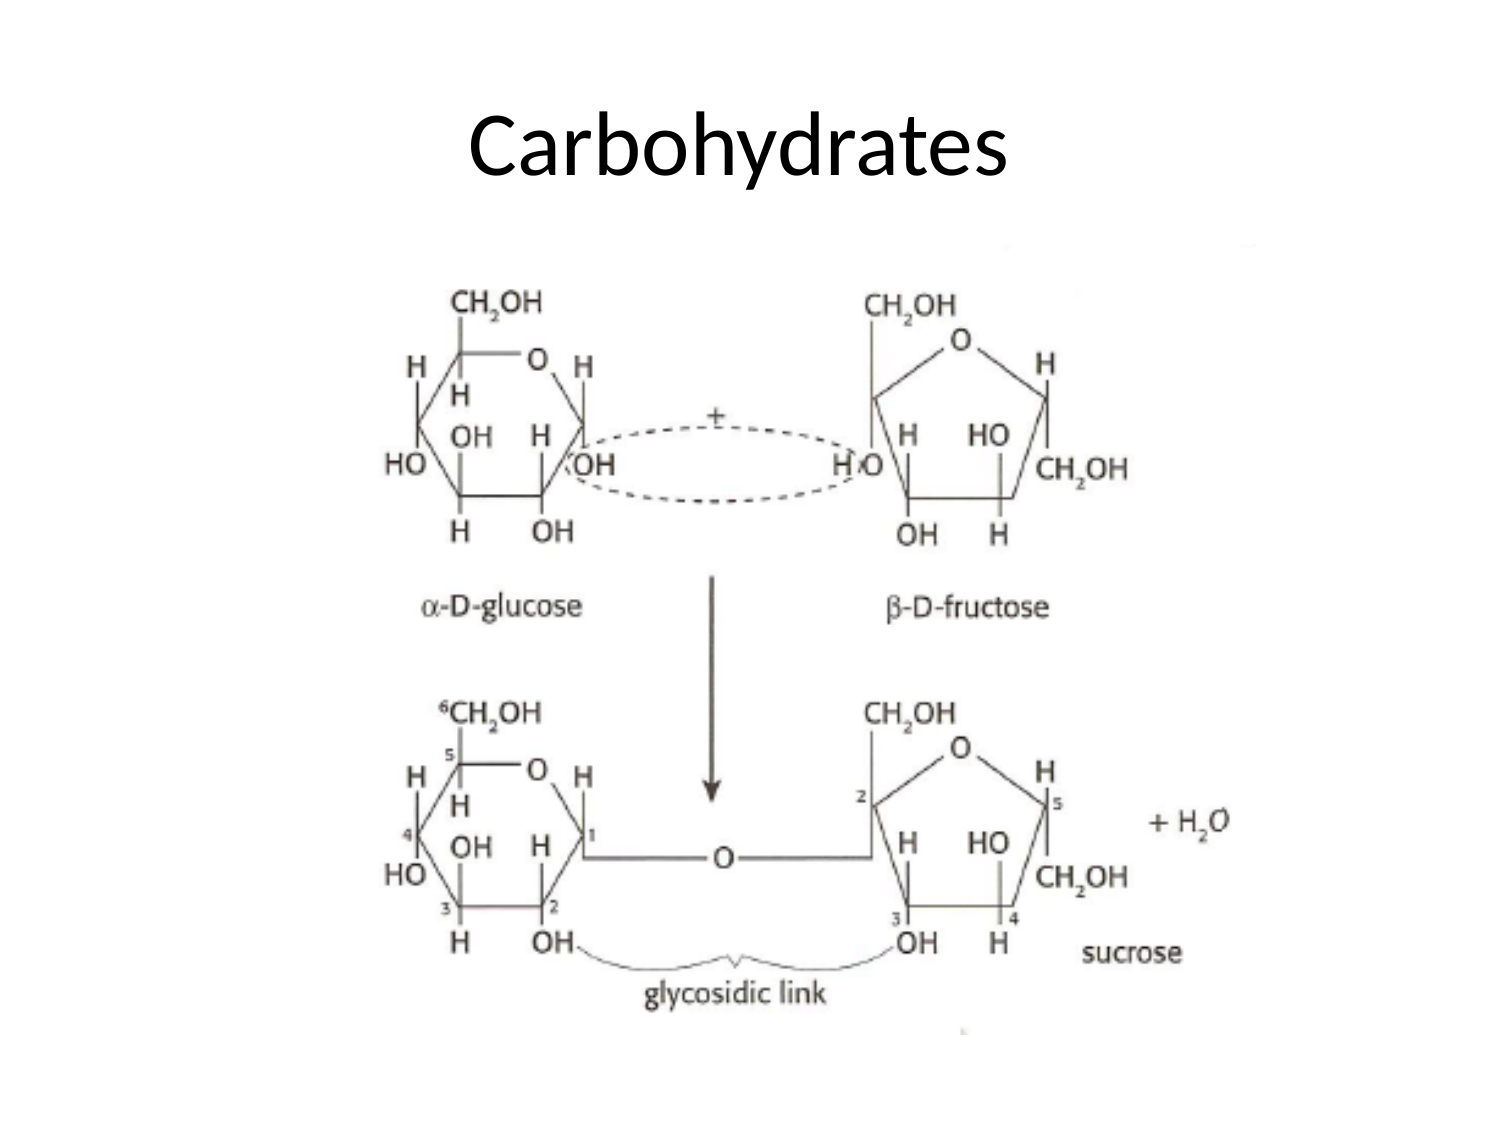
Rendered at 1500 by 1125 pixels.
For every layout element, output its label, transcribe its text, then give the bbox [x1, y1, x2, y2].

title Carbohydrates [75, 45, 1425, 233]
picture [312, 244, 1313, 1035]
